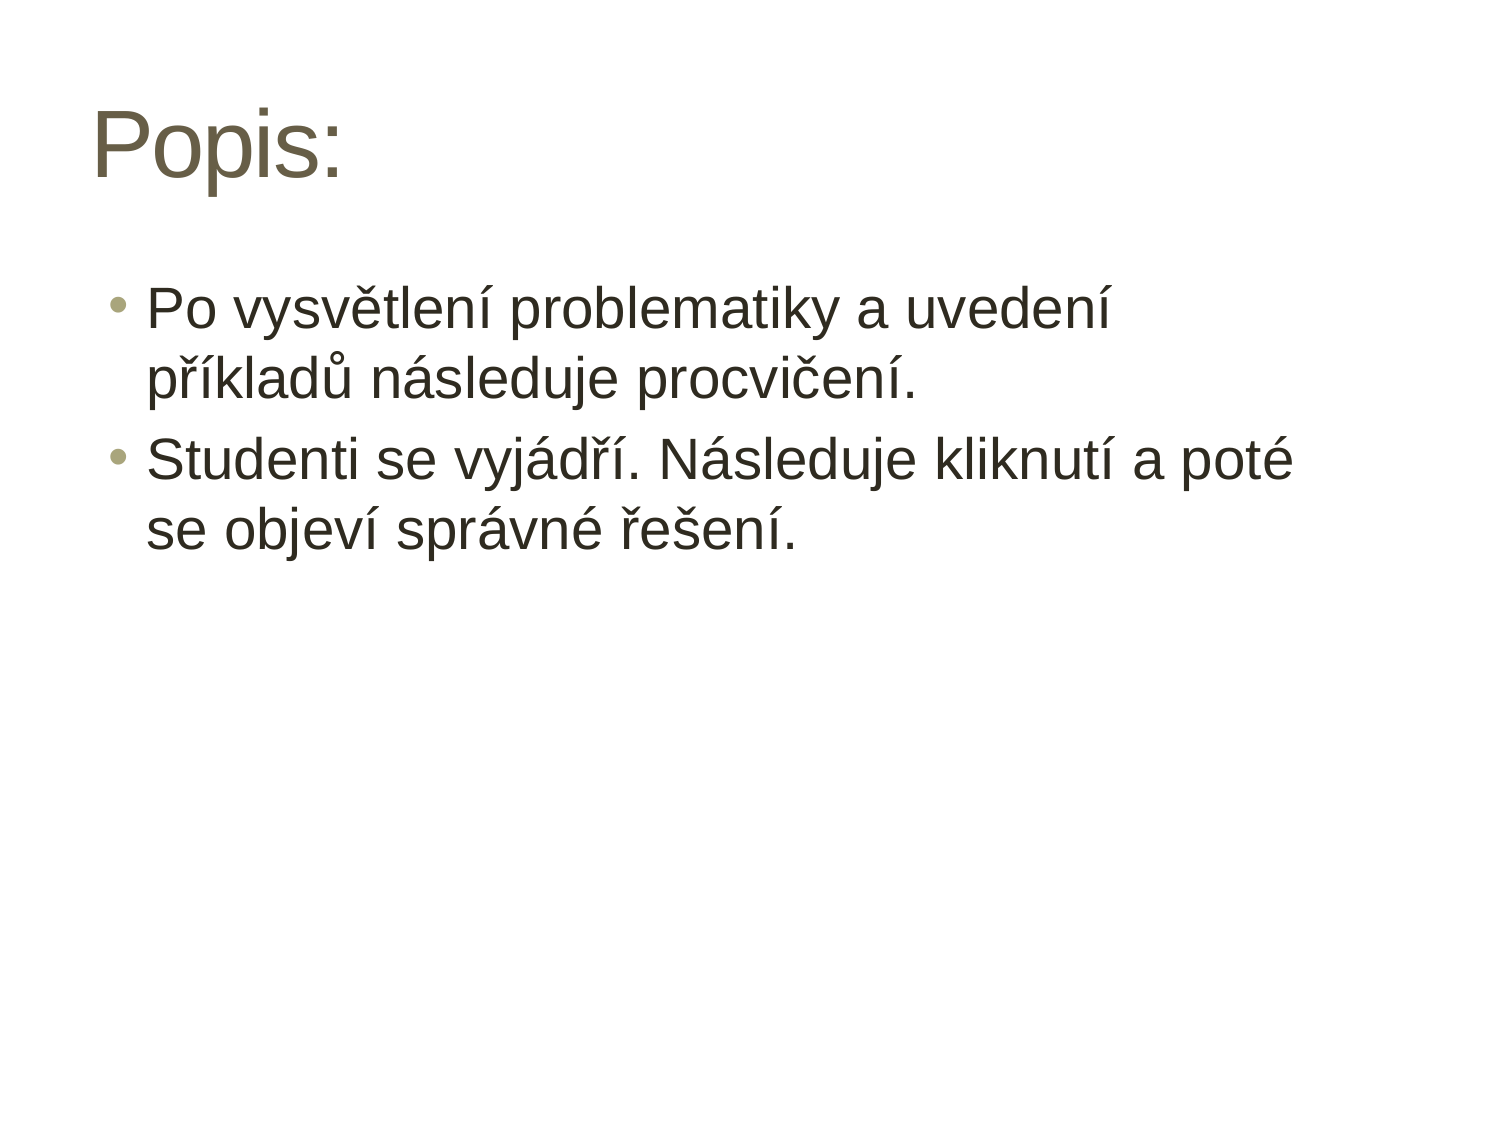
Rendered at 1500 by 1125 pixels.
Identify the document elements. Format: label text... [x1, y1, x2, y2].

title Popis: [75, 45, 1325, 233]
list Po vysvětlení problematiky a uvedení příkladů následuje procvičení. Studenti se vyjádří. Následuje kliknutí a poté se objeví správné řešení. [75, 262, 1325, 1050]
